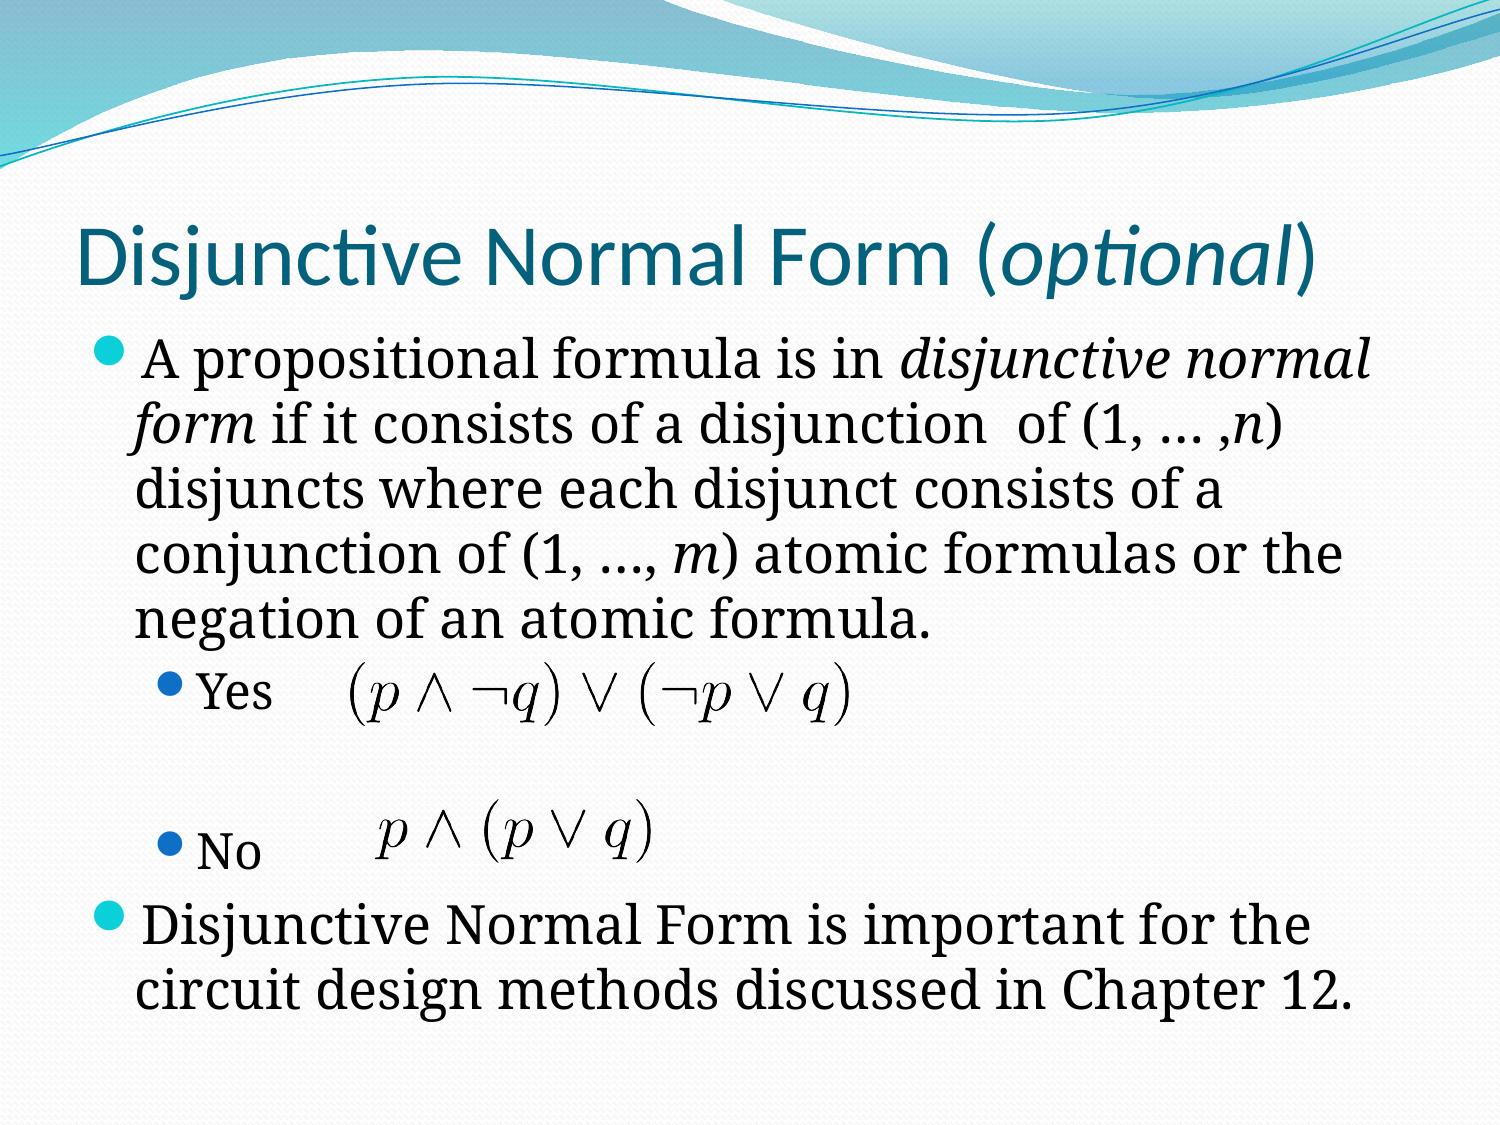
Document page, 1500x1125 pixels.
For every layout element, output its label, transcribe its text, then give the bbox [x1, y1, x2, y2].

list A propositional formula is in disjunctive normal form if it consists of a disjunction of (1, … ,n) disjuncts where each disjunct consists of a conjunction of (1, …, m) atomic formulas or the negation of an atomic formula. Yes No Disjunctive Normal Form is important for the circuit design methods discussed in Chapter 12. [75, 317, 1425, 1038]
picture [374, 799, 651, 864]
title Disjunctive Normal Form (optional) [75, 115, 1425, 303]
picture [349, 662, 849, 726]
